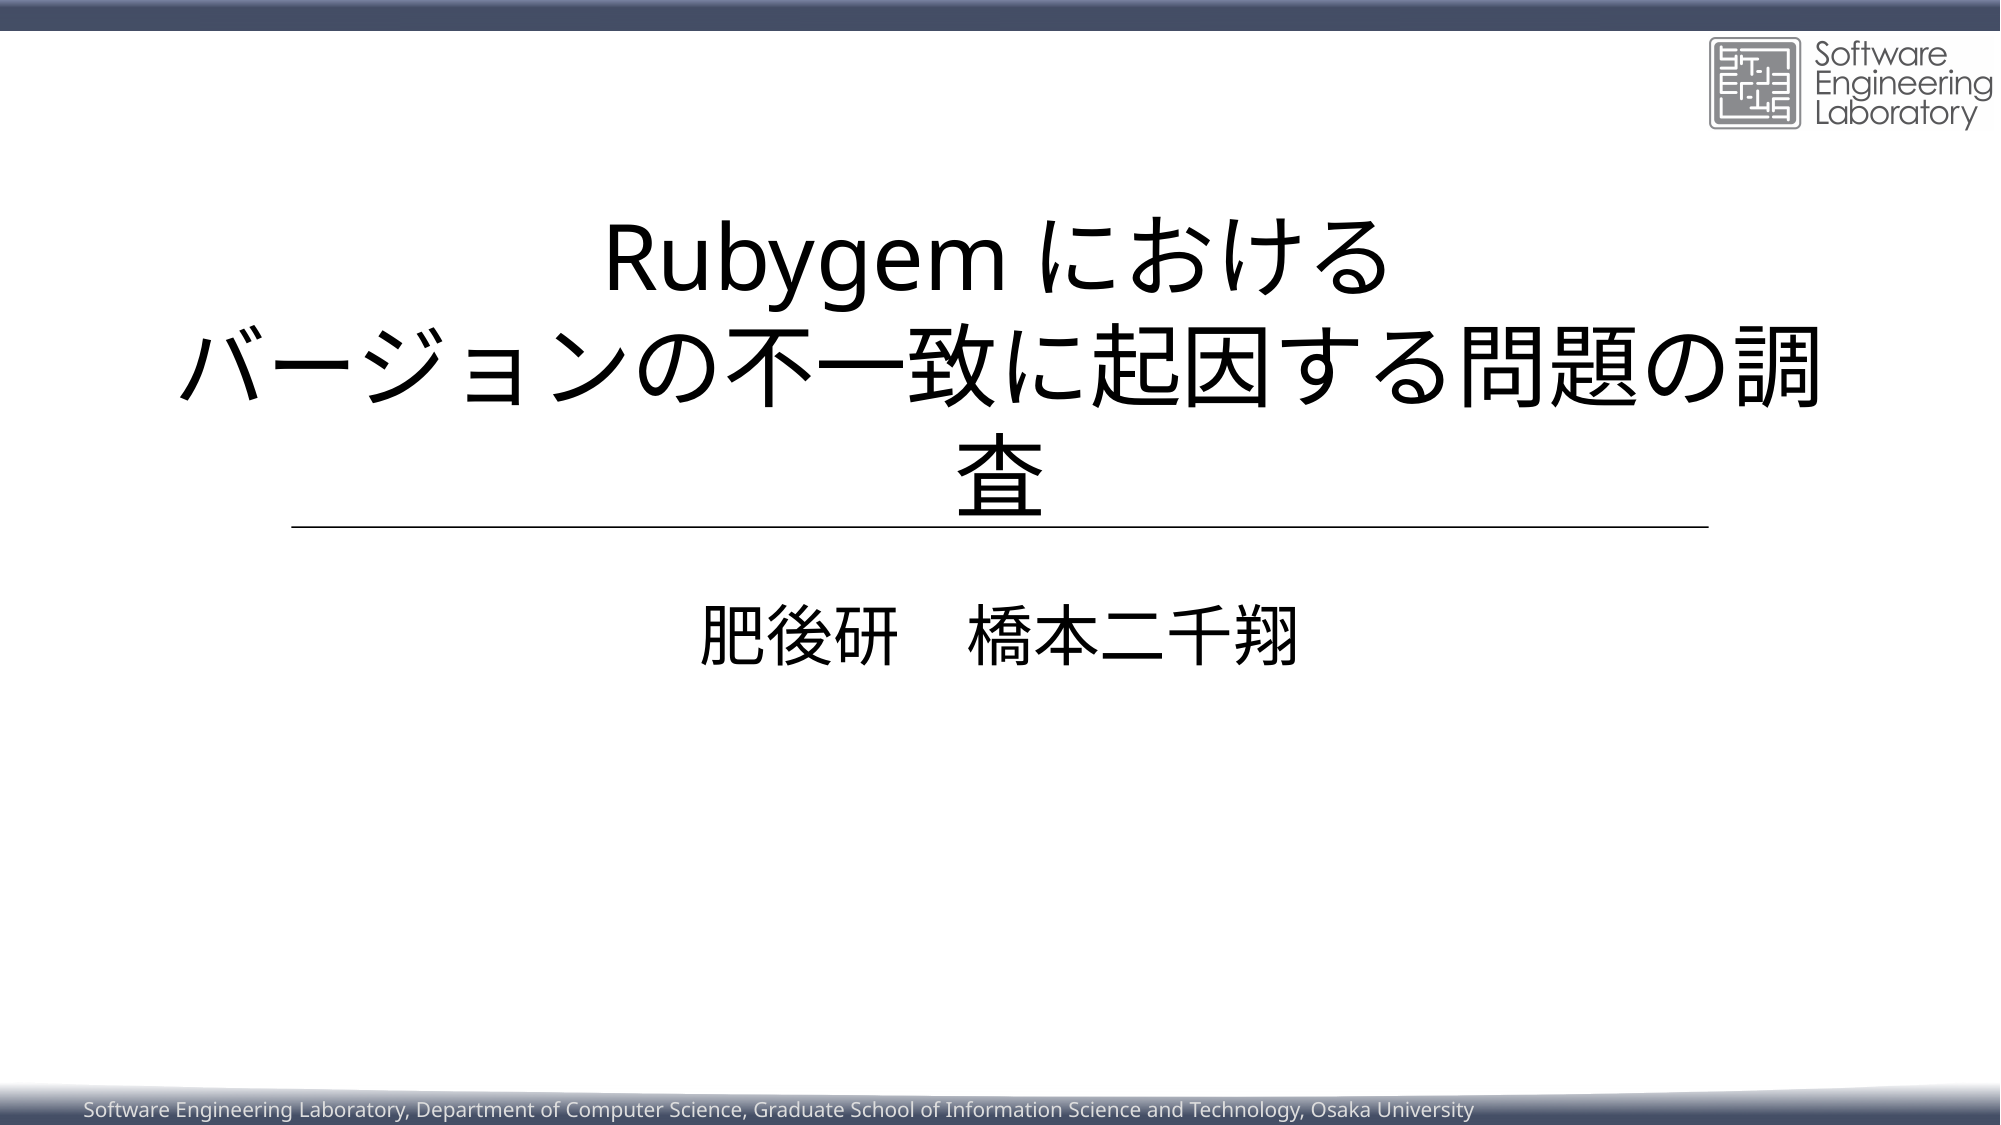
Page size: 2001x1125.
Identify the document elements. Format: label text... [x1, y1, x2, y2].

title Rubygemにおける バージョンの不一致に起因する問題の調査 [126, 243, 1873, 485]
picture [1708, 36, 1994, 131]
picture [0, 0, 2000, 31]
picture [0, 1082, 2000, 1125]
subtitle 肥後研 橋本二千翔 [299, 585, 1701, 874]
